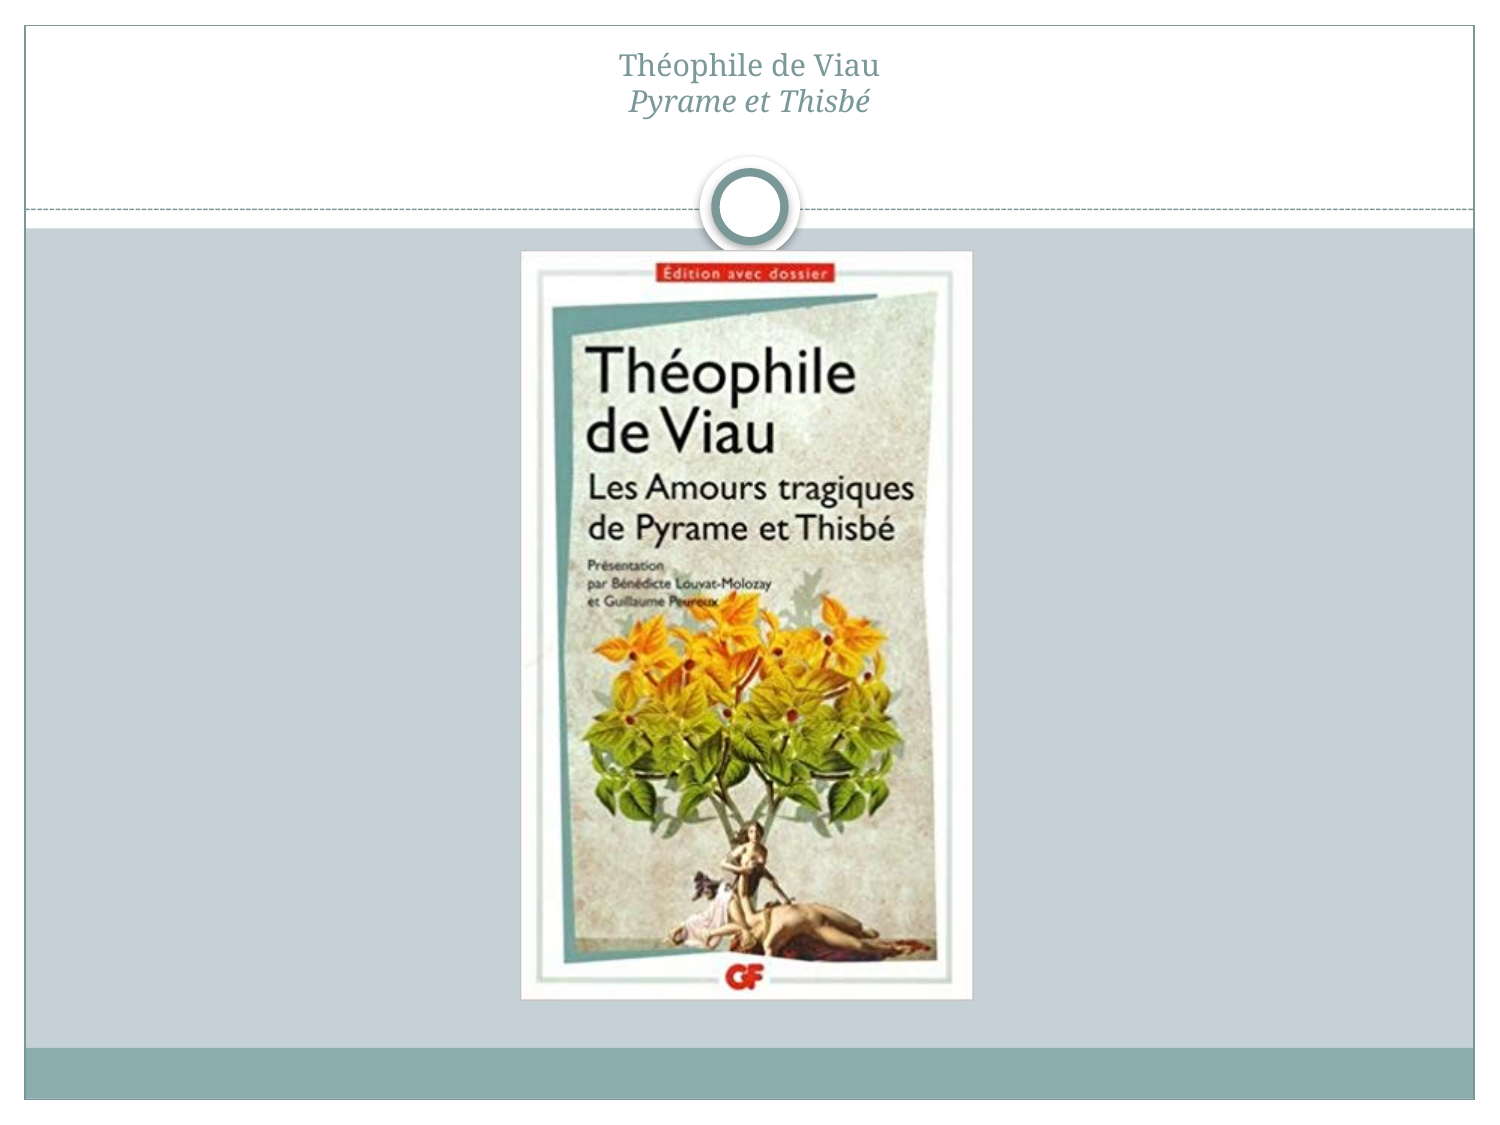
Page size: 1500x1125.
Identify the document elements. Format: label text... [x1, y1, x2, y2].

title Théophile de Viau Pyrame et Thisbé [49, 37, 1450, 162]
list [519, 250, 975, 1001]
